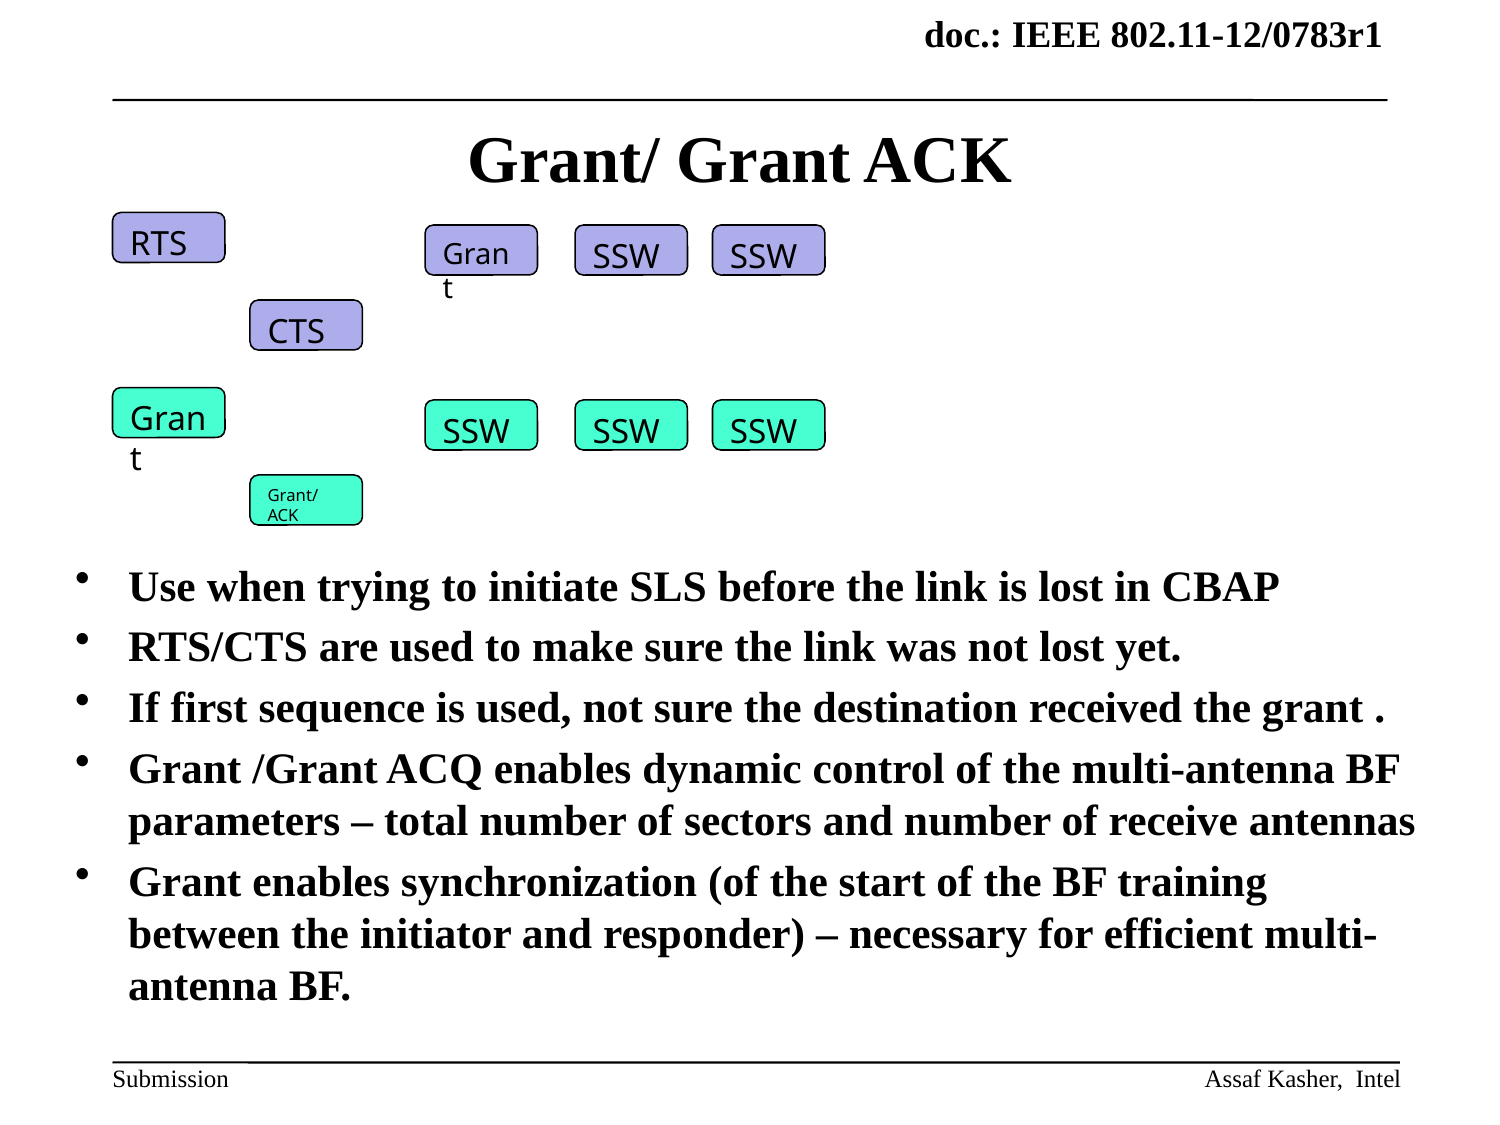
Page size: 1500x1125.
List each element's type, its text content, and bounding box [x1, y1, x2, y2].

text_box SSW [712, 399, 826, 451]
title Grant/ Grant ACK [50, 87, 1430, 225]
list Use when trying to initiate SLS before the link is lost in CBAP RTS/CTS are used to make sure the link was not lost yet. If first sequence is used, not sure the destination received the grant . Grant /Grant ACQ enables dynamic control of the multi-antenna BF parameters – total number of sectors and number of receive antennas Grant enables synchronization (of the start of the BF training between the initiator and responder) – necessary for efficient multi-antenna BF. [60, 549, 1440, 1070]
text_box CTS [249, 299, 363, 351]
text_box SSW [425, 399, 538, 451]
footer Assaf Kasher, Intel [1201, 1061, 1402, 1093]
text_box RTS [112, 212, 226, 263]
text_box Grant [112, 387, 226, 438]
text_box SSW [575, 399, 688, 451]
text_box SSW [575, 224, 688, 276]
text_box Grant/ACK [249, 474, 363, 526]
text_box Grant [425, 224, 538, 276]
text_box SSW [712, 224, 826, 276]
